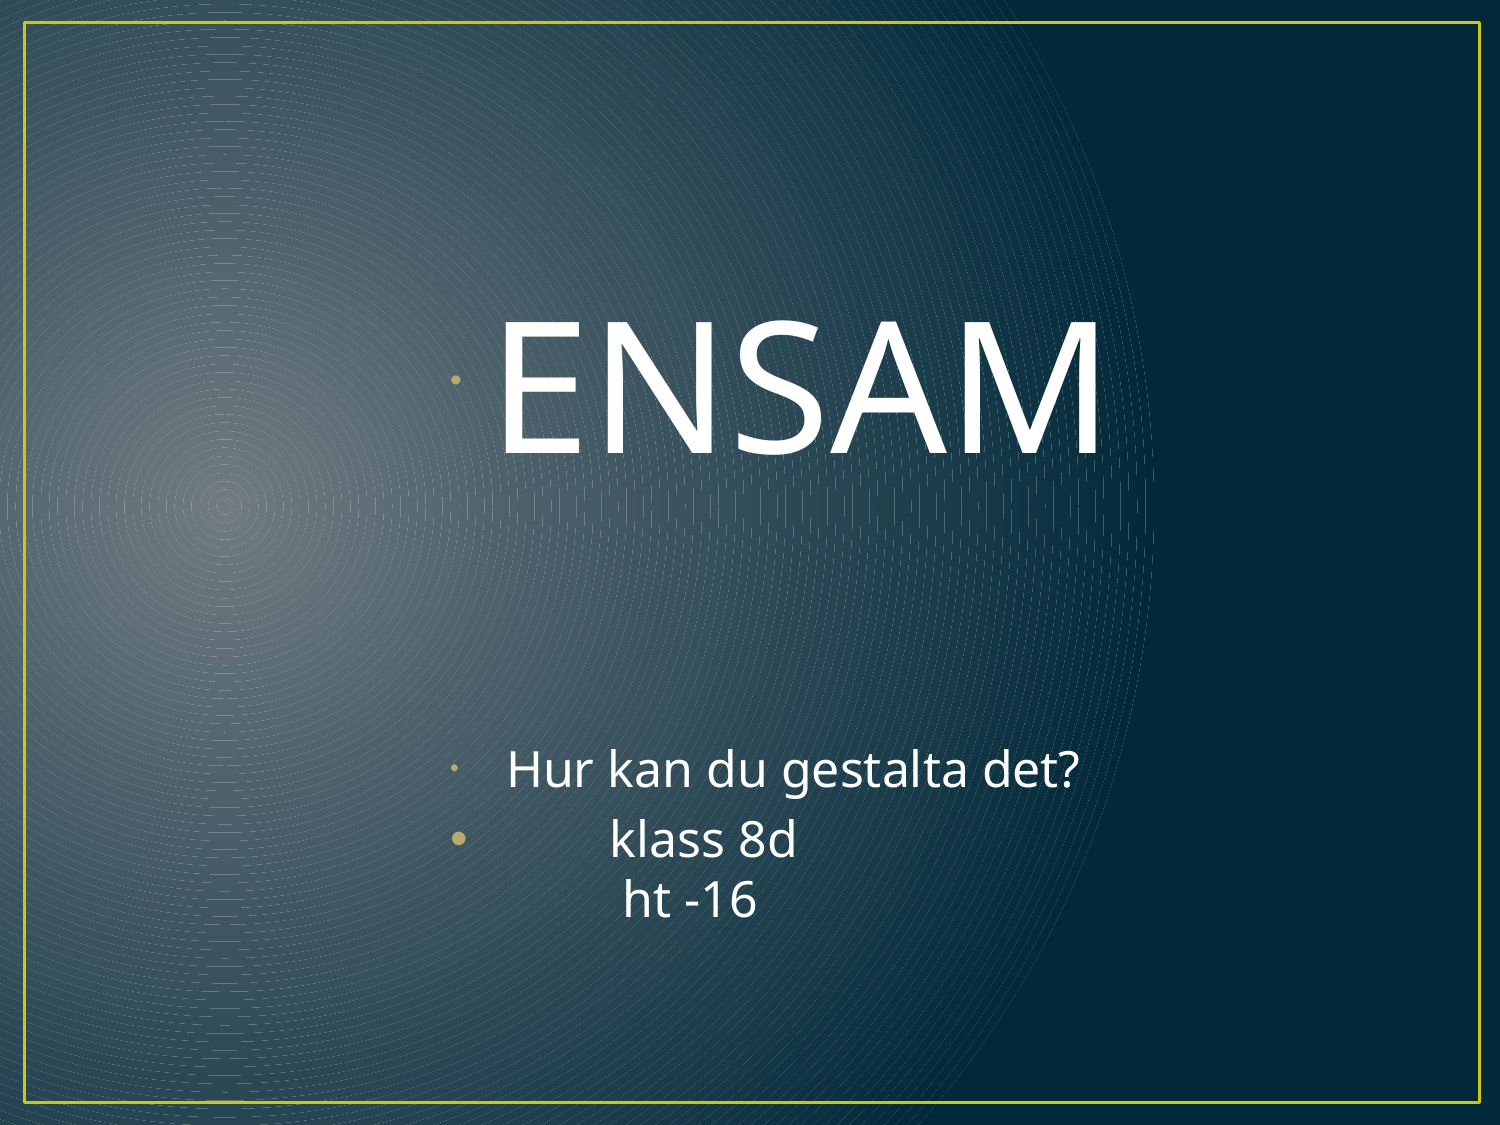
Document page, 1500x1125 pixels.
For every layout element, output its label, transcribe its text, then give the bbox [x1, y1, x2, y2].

title [75, 45, 1425, 233]
list ENSAM Hur kan du gestalta det? klass 8d ht -16 [75, 262, 1425, 1005]
